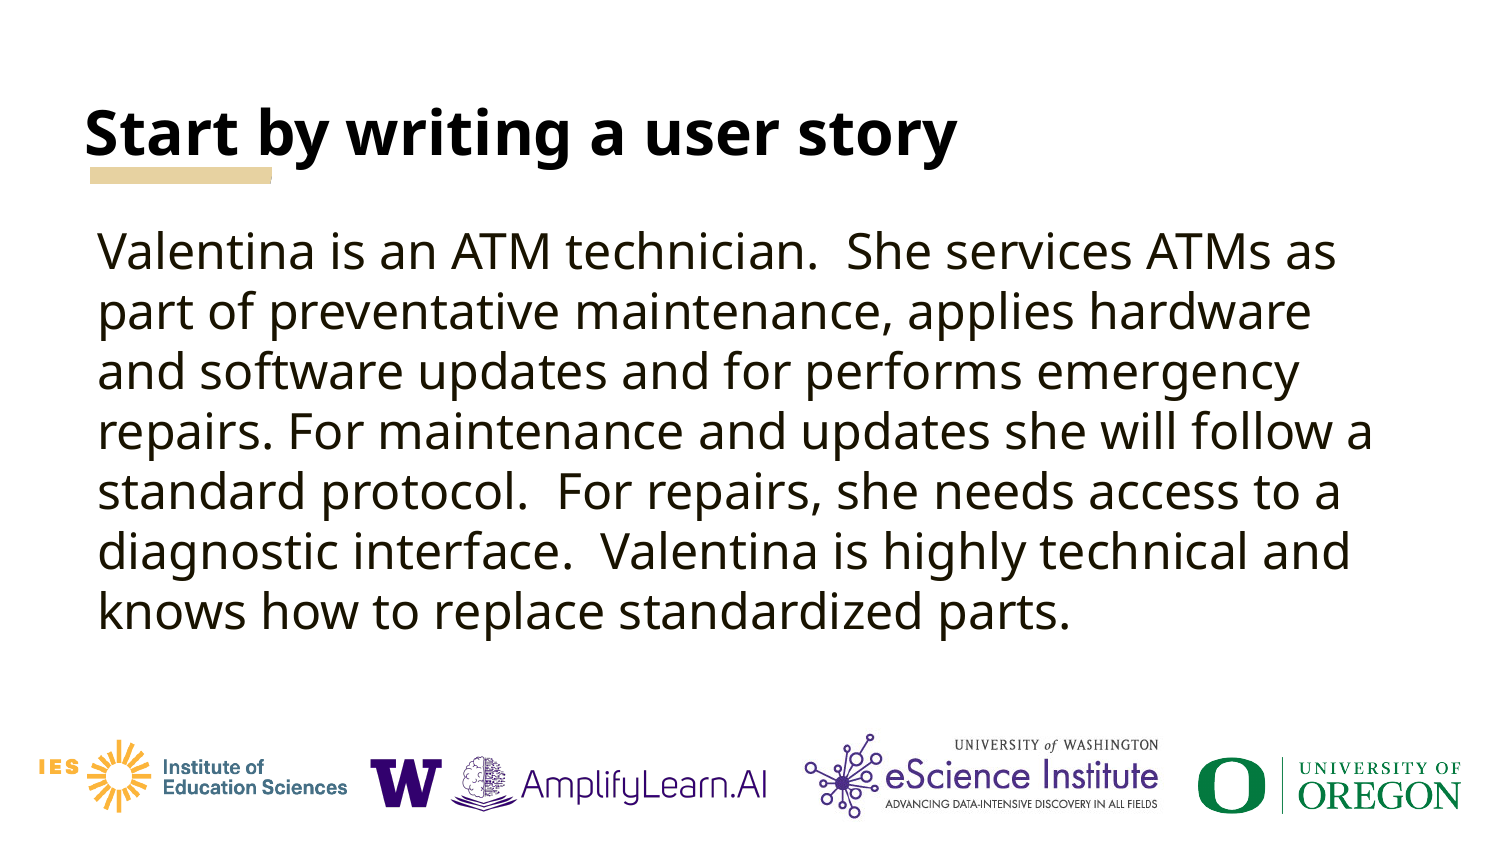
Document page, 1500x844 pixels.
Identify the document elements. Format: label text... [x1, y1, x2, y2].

list Valentina is an ATM technician. She services ATMs as part of preventative maintenance, applies hardware and software updates and for performs emergency repairs. For maintenance and updates she will follow a standard protocol. For repairs, she needs access to a diagnostic interface. Valentina is highly technical and knows how to replace standardized parts. [73, 214, 1419, 603]
picture [39, 739, 347, 813]
picture [90, 168, 272, 184]
picture [794, 723, 1187, 827]
picture [1198, 757, 1461, 814]
picture [357, 732, 784, 821]
title Start by writing a user story [73, 86, 1419, 168]
